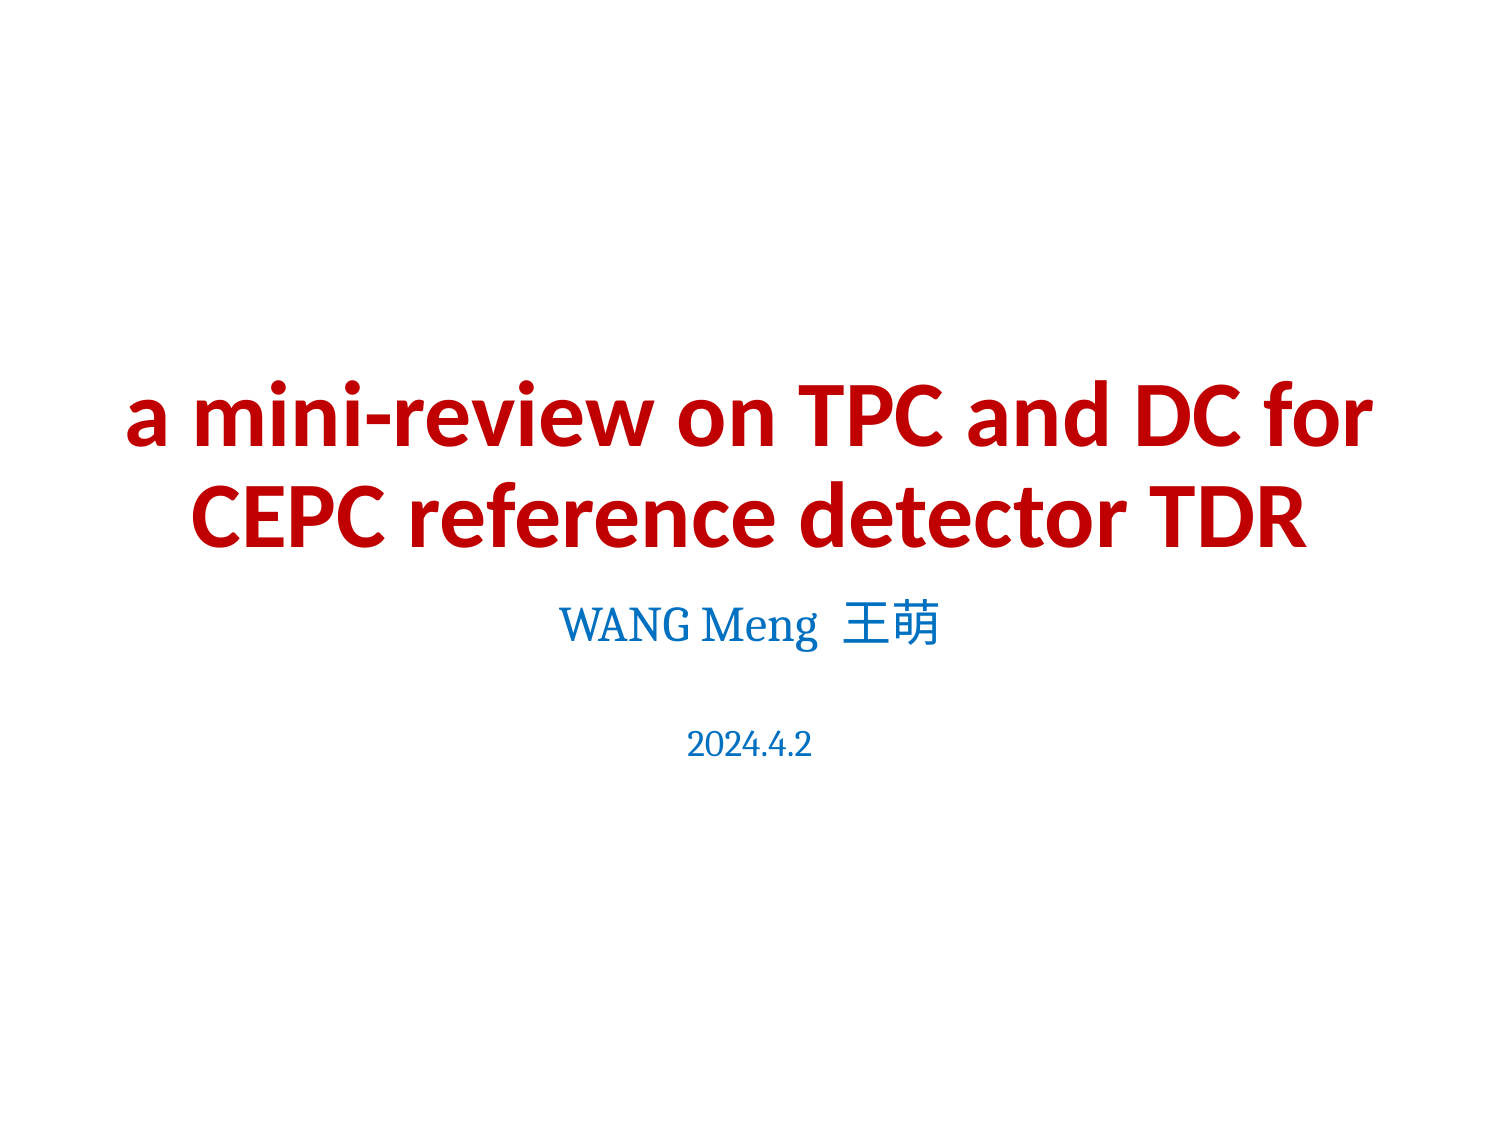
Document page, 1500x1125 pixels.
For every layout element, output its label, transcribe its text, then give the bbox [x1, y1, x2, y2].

subtitle WANG Meng 王萌 2024.4.2 [187, 590, 1313, 863]
title a mini-review on TPC and DC for CEPC reference detector TDR [93, 184, 1407, 576]
